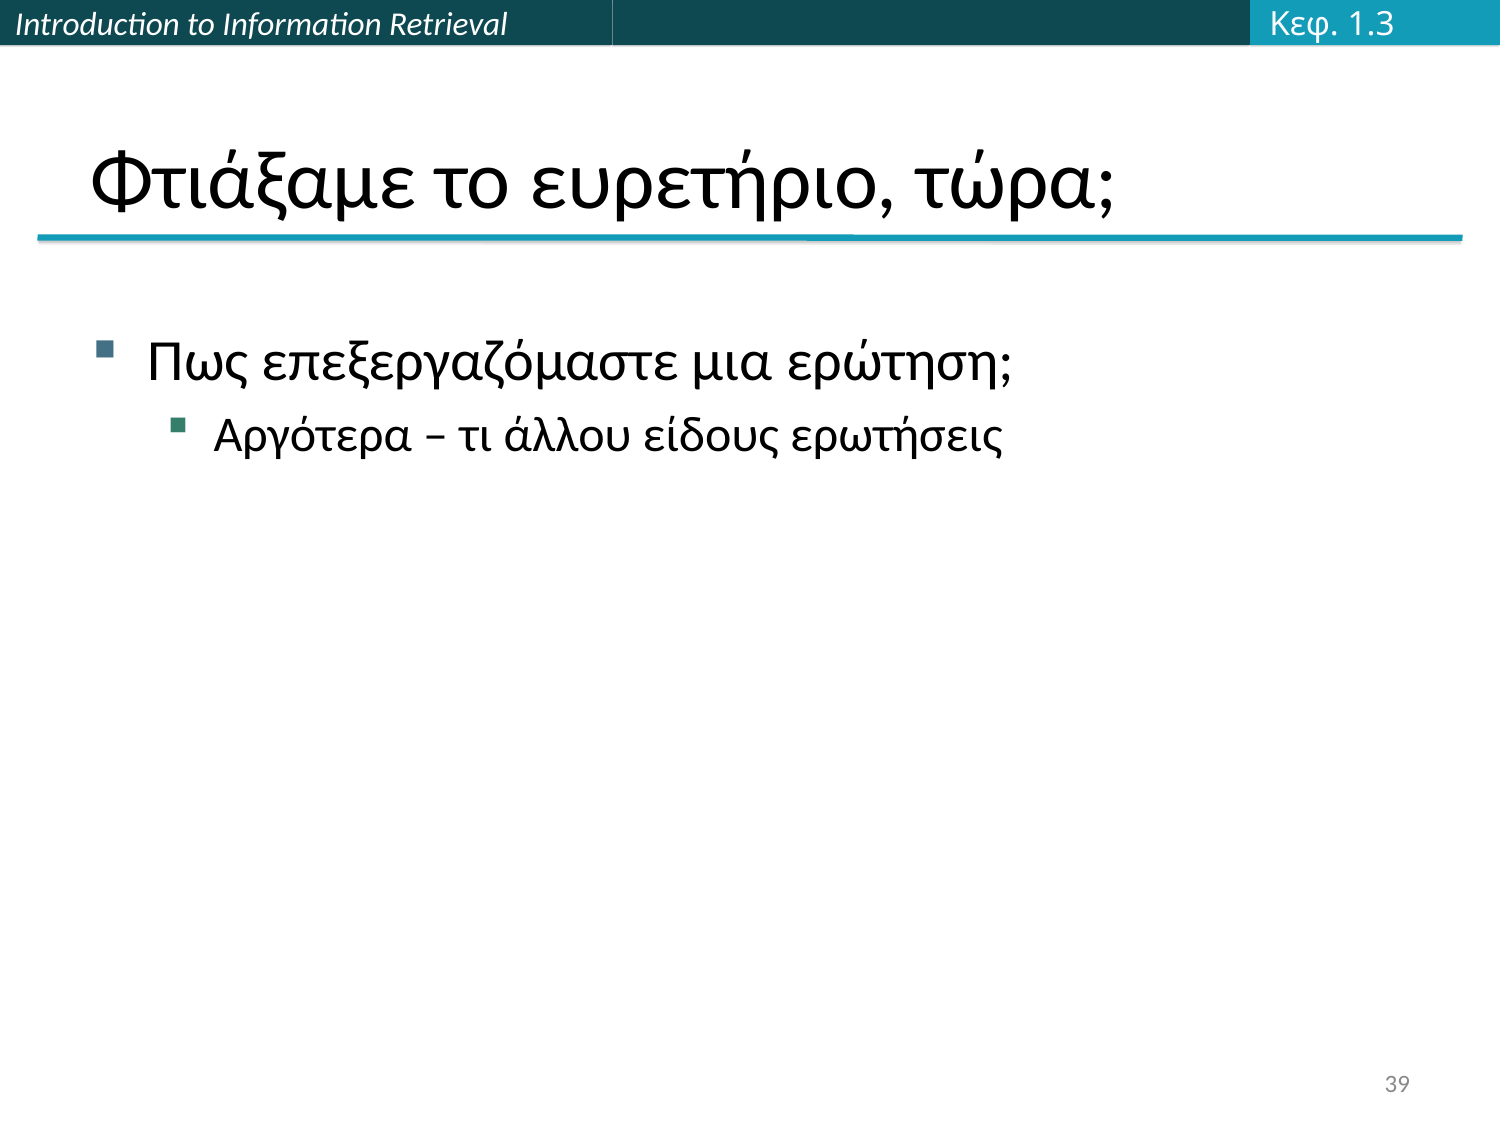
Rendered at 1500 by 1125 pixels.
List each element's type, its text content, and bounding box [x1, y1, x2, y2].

slide_number 39 [1074, 1062, 1425, 1103]
title Φτιάξαμε το ευρετήριο, τώρα; [74, 44, 1426, 233]
list Πως επεξεργαζόμαστε μια ερώτηση; Αργότερα – τι άλλου είδους ερωτήσεις [76, 314, 1343, 580]
text_box Κεφ. 1.3 [1254, 0, 1410, 50]
